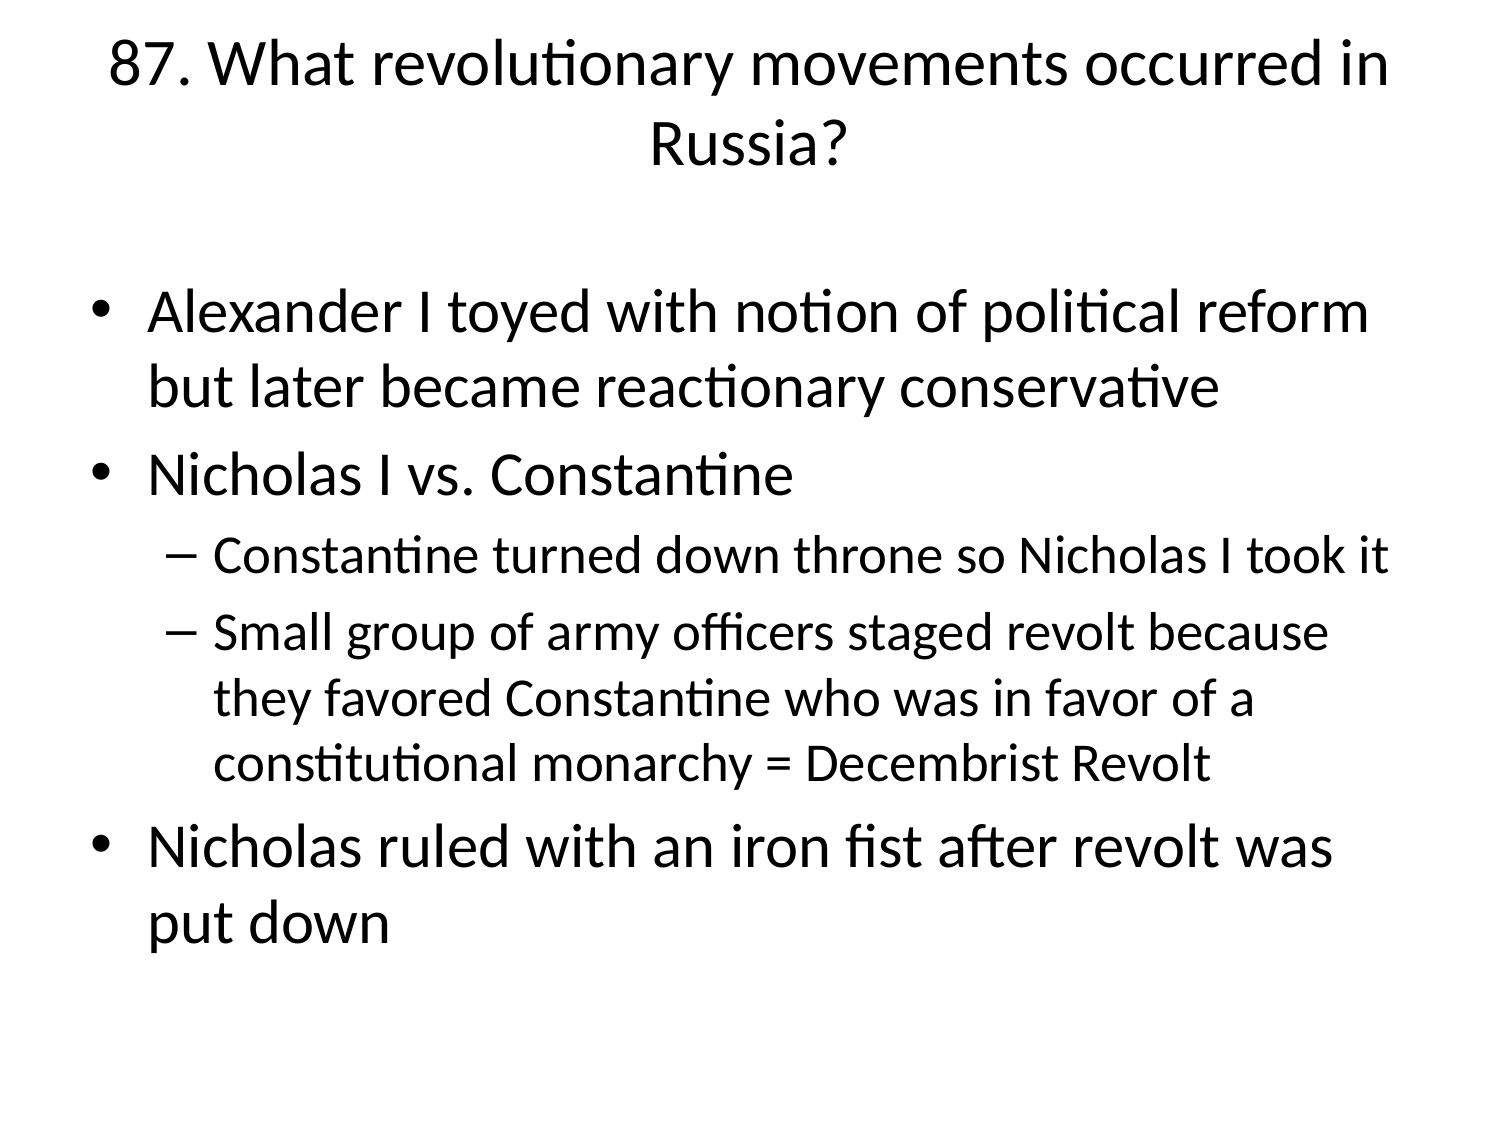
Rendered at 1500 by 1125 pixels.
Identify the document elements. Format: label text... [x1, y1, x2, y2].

list Alexander I toyed with notion of political reform but later became reactionary conservative Nicholas I vs. Constantine Constantine turned down throne so Nicholas I took it Small group of army officers staged revolt because they favored Constantine who was in favor of a constitutional monarchy = Decembrist Revolt Nicholas ruled with an iron fist after revolt was put down [75, 262, 1425, 1005]
title 87. What revolutionary movements occurred in Russia? [75, 45, 1425, 233]
